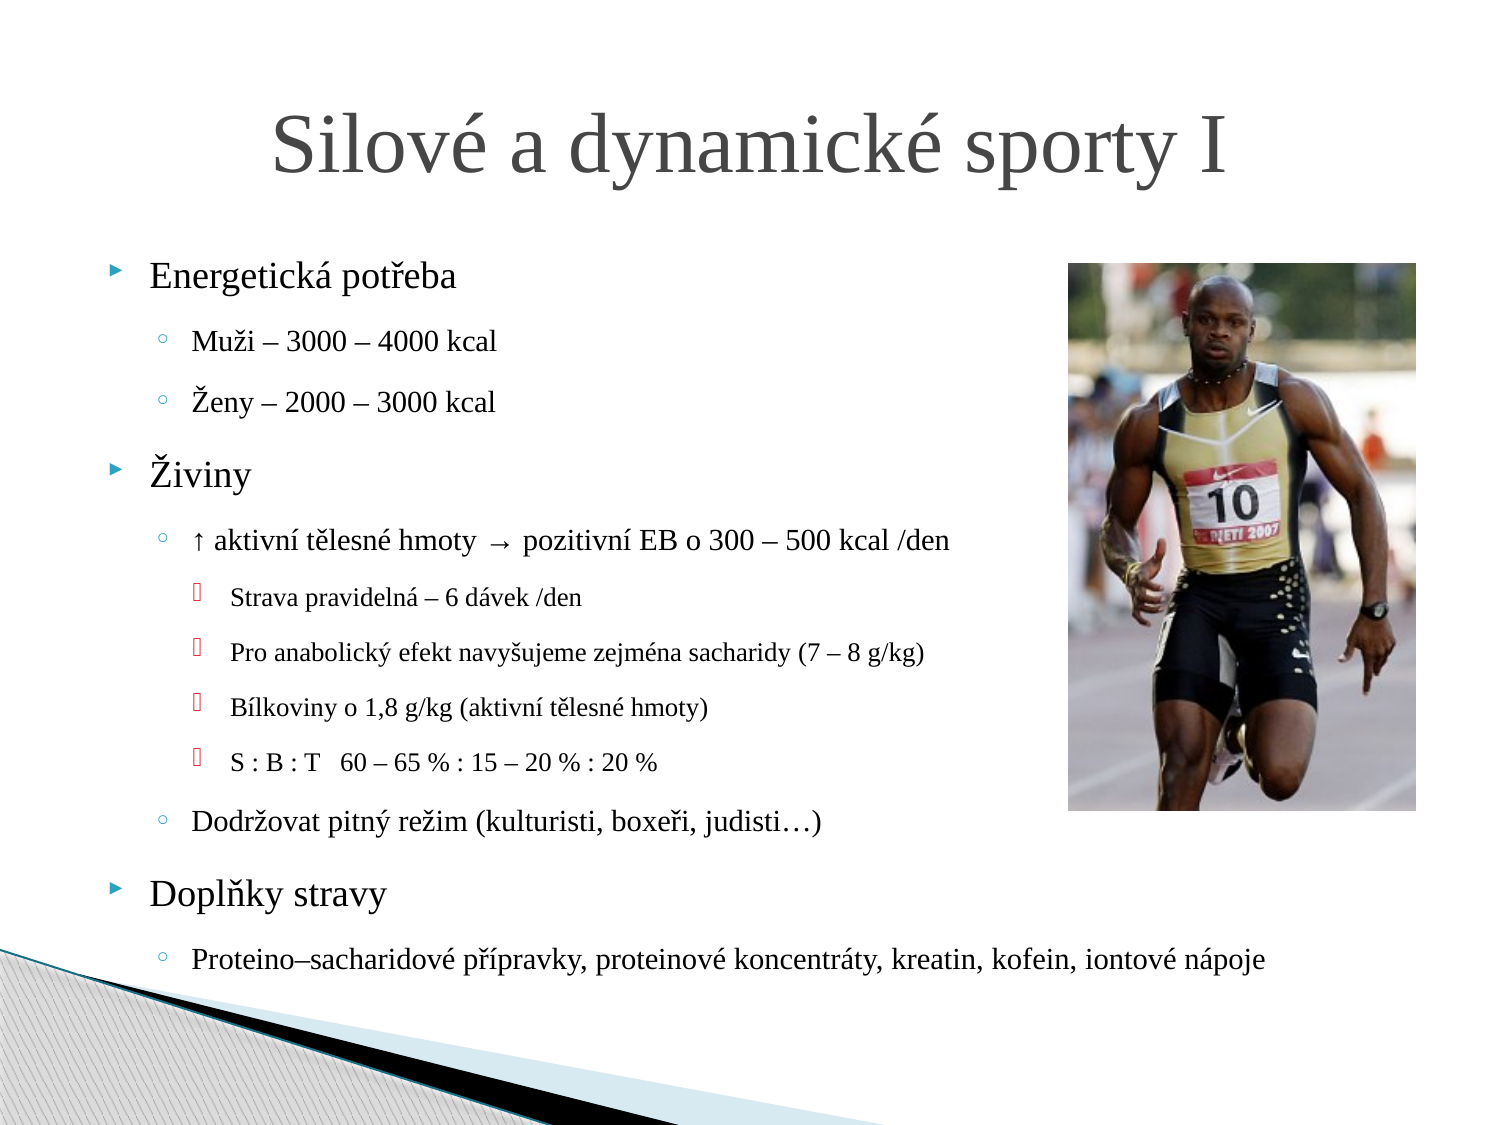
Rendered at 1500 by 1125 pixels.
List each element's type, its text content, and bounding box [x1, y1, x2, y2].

picture [1068, 263, 1416, 811]
list Energetická potřeba Muži – 3000 – 4000 kcal Ženy – 2000 – 3000 kcal Živiny ↑ aktivní tělesné hmoty → pozitivní EB o 300 – 500 kcal /den Strava pravidelná – 6 dávek /den Pro anabolický efekt navyšujeme zejména sacharidy (7 – 8 g/kg) Bílkoviny o 1,8 g/kg (aktivní tělesné hmoty) S : B : T 60 – 65 % : 15 – 20 % : 20 % Dodržovat pitný režim (kulturisti, boxeři, judisti…) Doplňky stravy Proteino–sacharidové přípravky, proteinové koncentráty, kreatin, kofein, iontové nápoje [75, 233, 1425, 986]
title Silové a dynamické sporty I [75, 45, 1425, 233]
